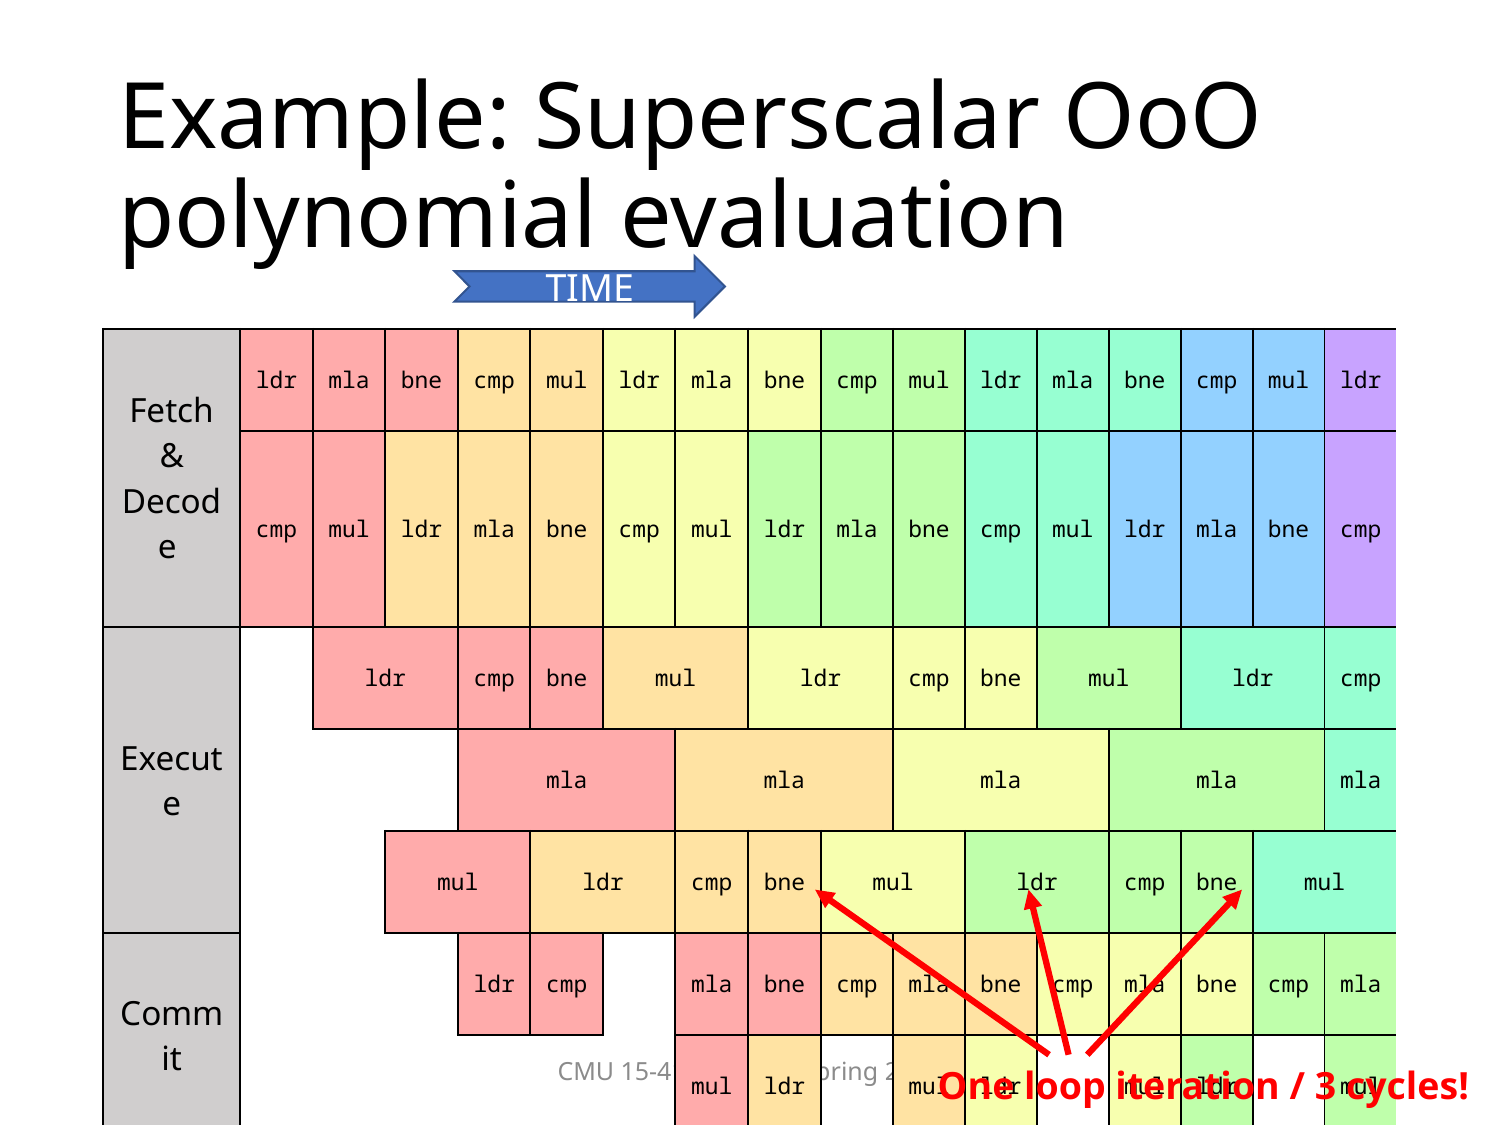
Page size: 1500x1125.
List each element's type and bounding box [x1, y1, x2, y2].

table_cell [676, 934, 747, 1034]
table_cell [1325, 730, 1396, 830]
table_header [1254, 330, 1324, 430]
table_cell [241, 432, 312, 626]
table_cell [894, 730, 1108, 830]
table_cell [1325, 1115, 1396, 1125]
table_cell [1038, 432, 1108, 626]
table_cell [894, 628, 964, 728]
table_cell [749, 1036, 820, 1125]
table_cell [1254, 832, 1396, 932]
table_cell [1325, 628, 1396, 728]
table_cell [531, 832, 674, 932]
table_cell [676, 832, 747, 932]
table_cell [1325, 1036, 1396, 1054]
table_cell [1325, 934, 1396, 1034]
table_cell [1038, 628, 1180, 728]
table_cell [1254, 1036, 1324, 1054]
table_cell [749, 934, 815, 1034]
table_cell [459, 730, 674, 830]
title [103, 59, 1397, 278]
text_box [815, 889, 1485, 1115]
table_header [314, 330, 384, 430]
table_cell [676, 730, 892, 830]
table_cell [1182, 832, 1252, 932]
table_cell [104, 934, 239, 1125]
table_header [1325, 330, 1396, 430]
table_header [966, 330, 1036, 430]
table_cell [1242, 1036, 1252, 1054]
table_cell [1182, 628, 1324, 728]
table_cell [1182, 1115, 1252, 1125]
table_cell [1110, 1115, 1180, 1125]
table_cell [241, 628, 674, 1125]
table_cell [1254, 1115, 1324, 1125]
table_cell [104, 628, 239, 932]
table_header [1110, 330, 1180, 430]
table_cell [1254, 432, 1324, 626]
table_cell [1069, 1036, 1087, 1054]
table_cell [966, 1115, 1036, 1125]
table_cell [1110, 432, 1180, 626]
table_header [531, 330, 602, 430]
table_cell [386, 432, 457, 626]
text_box [451, 253, 727, 320]
table_cell [966, 432, 1036, 626]
table_cell [314, 628, 457, 728]
table_header [894, 330, 964, 430]
table_cell [531, 432, 602, 626]
table_cell [531, 628, 602, 728]
table_header [104, 330, 239, 626]
table_cell [894, 1055, 964, 1125]
table_cell [386, 832, 529, 932]
table_header [676, 330, 747, 430]
table_cell [531, 934, 602, 1034]
table_cell [459, 934, 529, 1034]
table_cell [822, 432, 892, 626]
table_cell [459, 628, 529, 728]
table_header [1038, 330, 1108, 430]
table_cell [966, 628, 1036, 728]
table_header [1182, 330, 1252, 430]
table_cell [1069, 934, 1087, 1034]
table_cell [1110, 832, 1180, 889]
table_cell [1110, 730, 1324, 830]
table_cell [1325, 432, 1396, 626]
table_cell [749, 832, 820, 932]
table_header [459, 330, 529, 430]
table_cell [604, 628, 747, 728]
table_header [241, 330, 312, 430]
table_cell [676, 432, 747, 626]
table_cell [749, 628, 892, 728]
table_cell [459, 432, 529, 626]
table_cell [966, 832, 1108, 932]
table_cell [822, 1055, 892, 1125]
table_cell [749, 432, 820, 626]
table_cell [1038, 1115, 1108, 1125]
table_cell [676, 1036, 747, 1125]
table_cell [1182, 432, 1252, 626]
table_header [749, 330, 820, 430]
table_cell [1242, 934, 1252, 1034]
table_cell [822, 832, 964, 889]
table_cell [1254, 934, 1324, 1034]
table_header [386, 330, 457, 430]
table_header [604, 330, 674, 430]
table_cell [314, 432, 384, 626]
table_header [822, 330, 892, 430]
table_cell [604, 432, 674, 626]
table_cell [894, 432, 964, 626]
